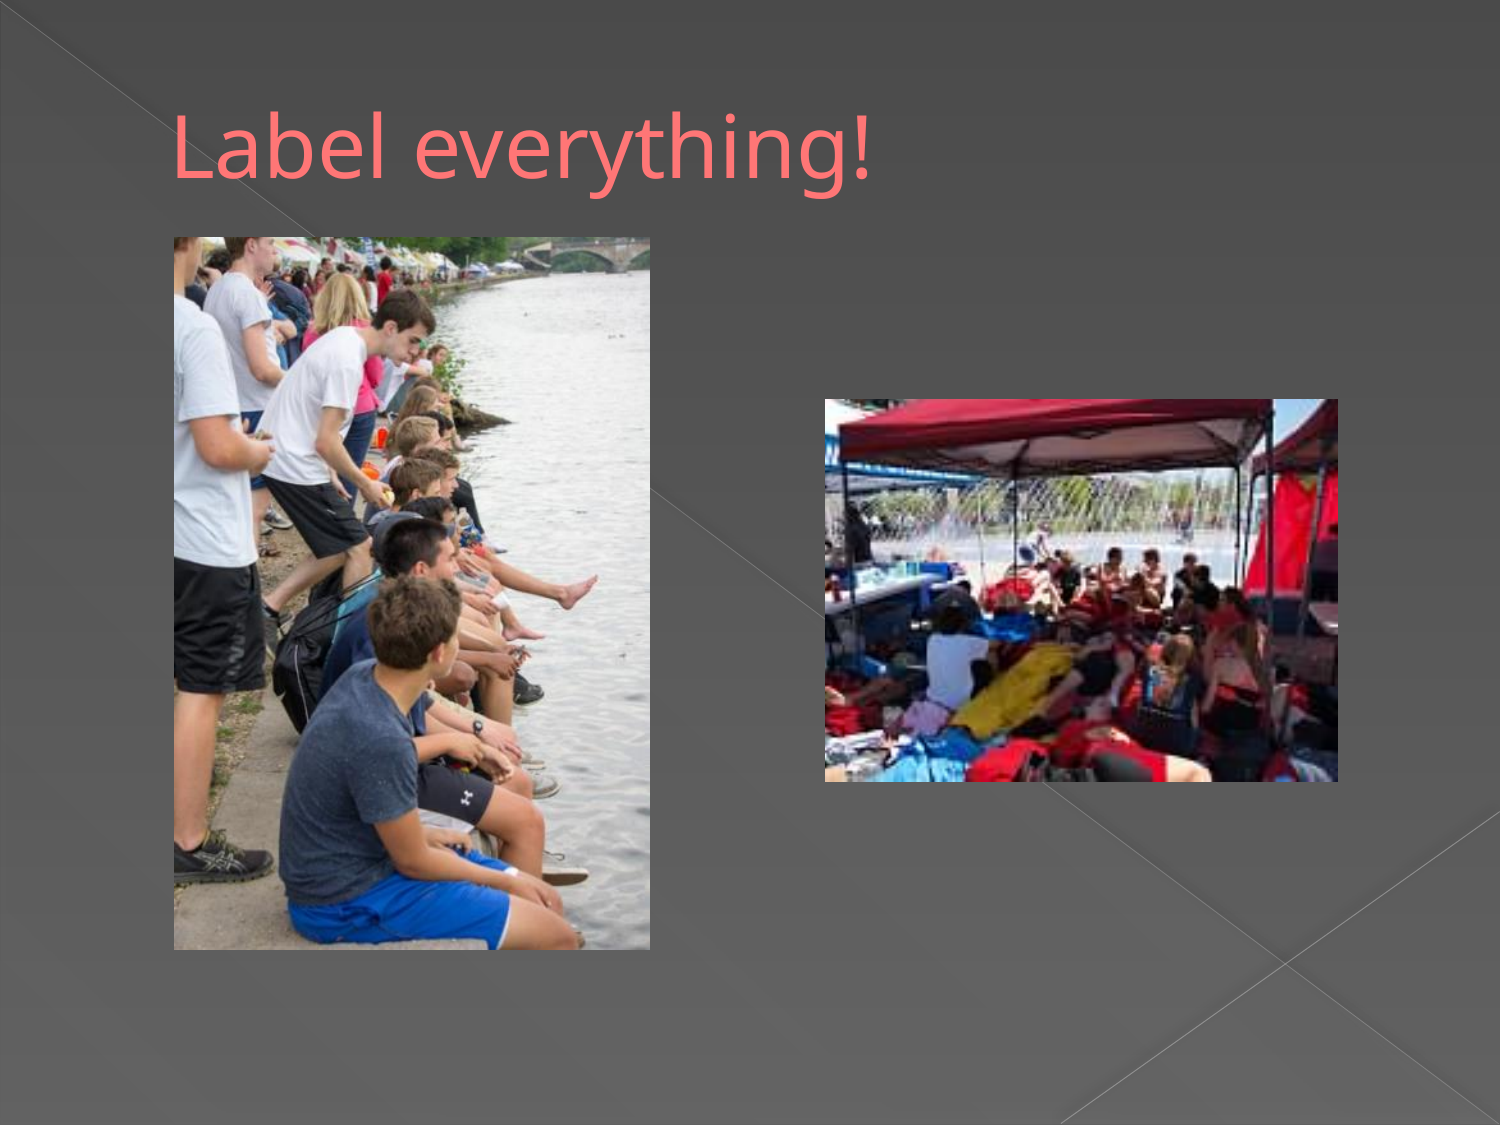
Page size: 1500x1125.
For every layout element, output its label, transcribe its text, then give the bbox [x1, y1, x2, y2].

title Label everything! [75, 50, 1425, 238]
picture [174, 237, 650, 951]
picture [824, 399, 1338, 782]
